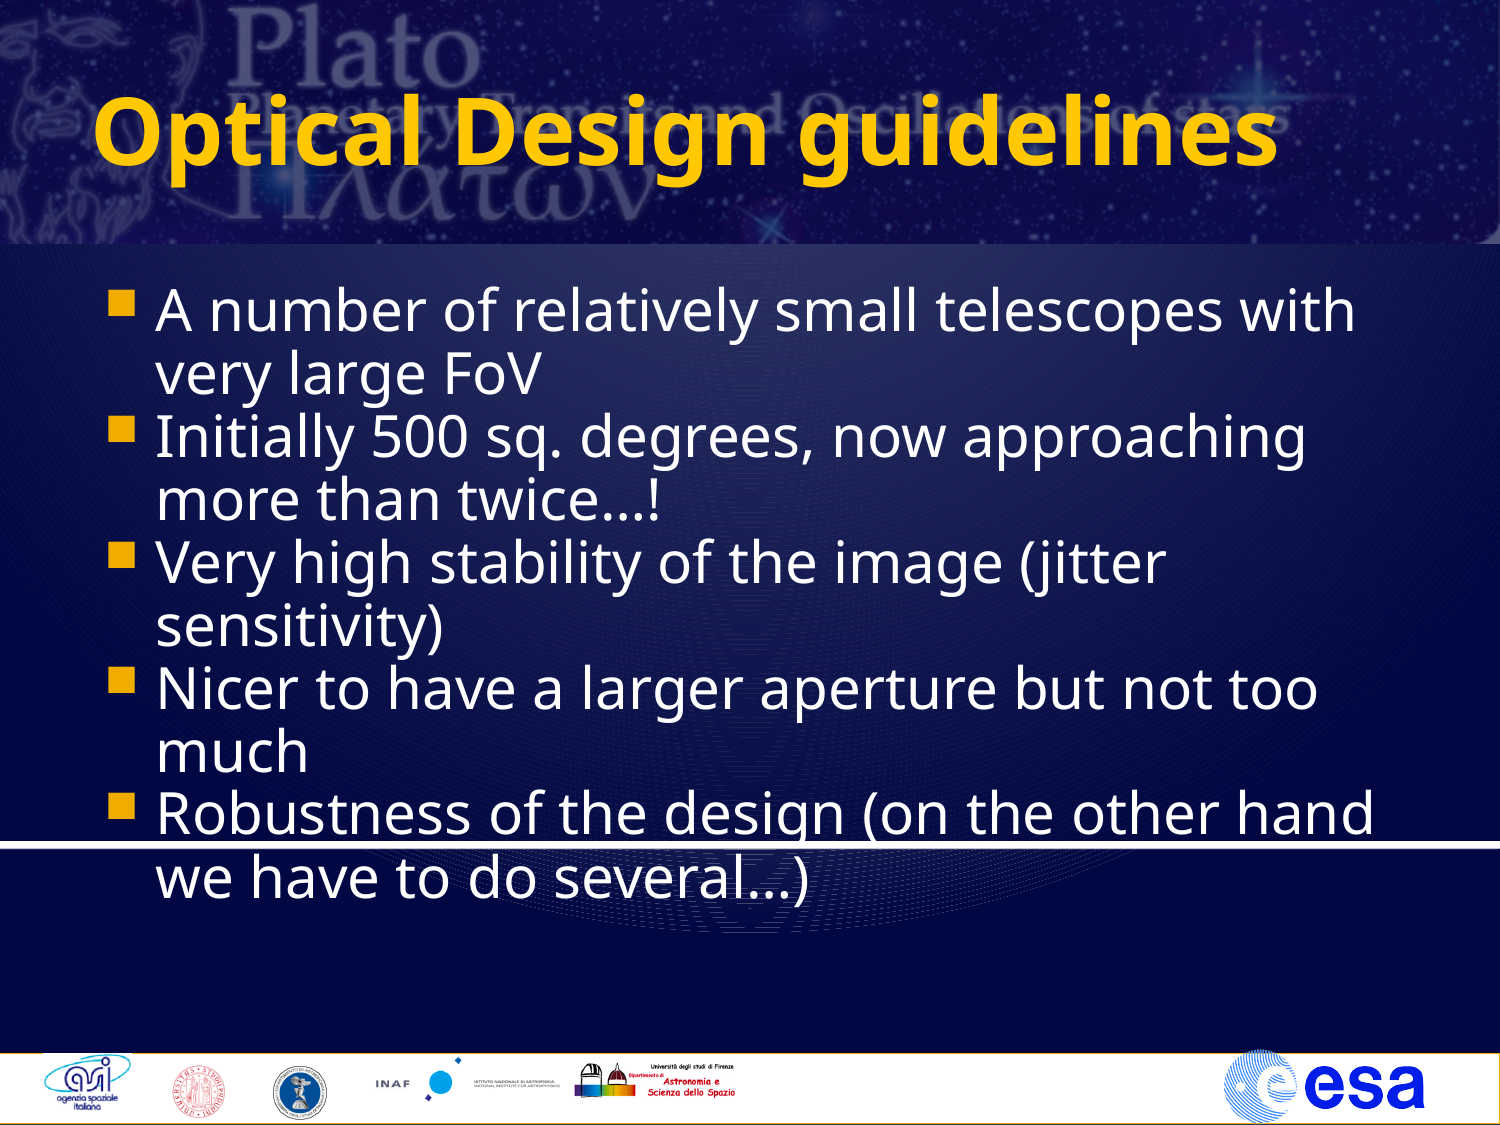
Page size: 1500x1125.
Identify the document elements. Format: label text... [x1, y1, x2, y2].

picture [172, 1065, 225, 1118]
picture [572, 1061, 738, 1100]
picture [272, 1065, 327, 1120]
list A number of relatively small telescopes with very large FoV Initially 500 sq. degrees, now approaching more than twice…! Very high stability of the image (jitter sensitivity) Nicer to have a larger aperture but not too much Robustness of the design (on the other hand we have to do several…) [74, 265, 1426, 1000]
picture [372, 1054, 563, 1105]
picture [1224, 1049, 1425, 1124]
picture [43, 1053, 132, 1112]
title Optical Design guidelines [75, 24, 1425, 231]
